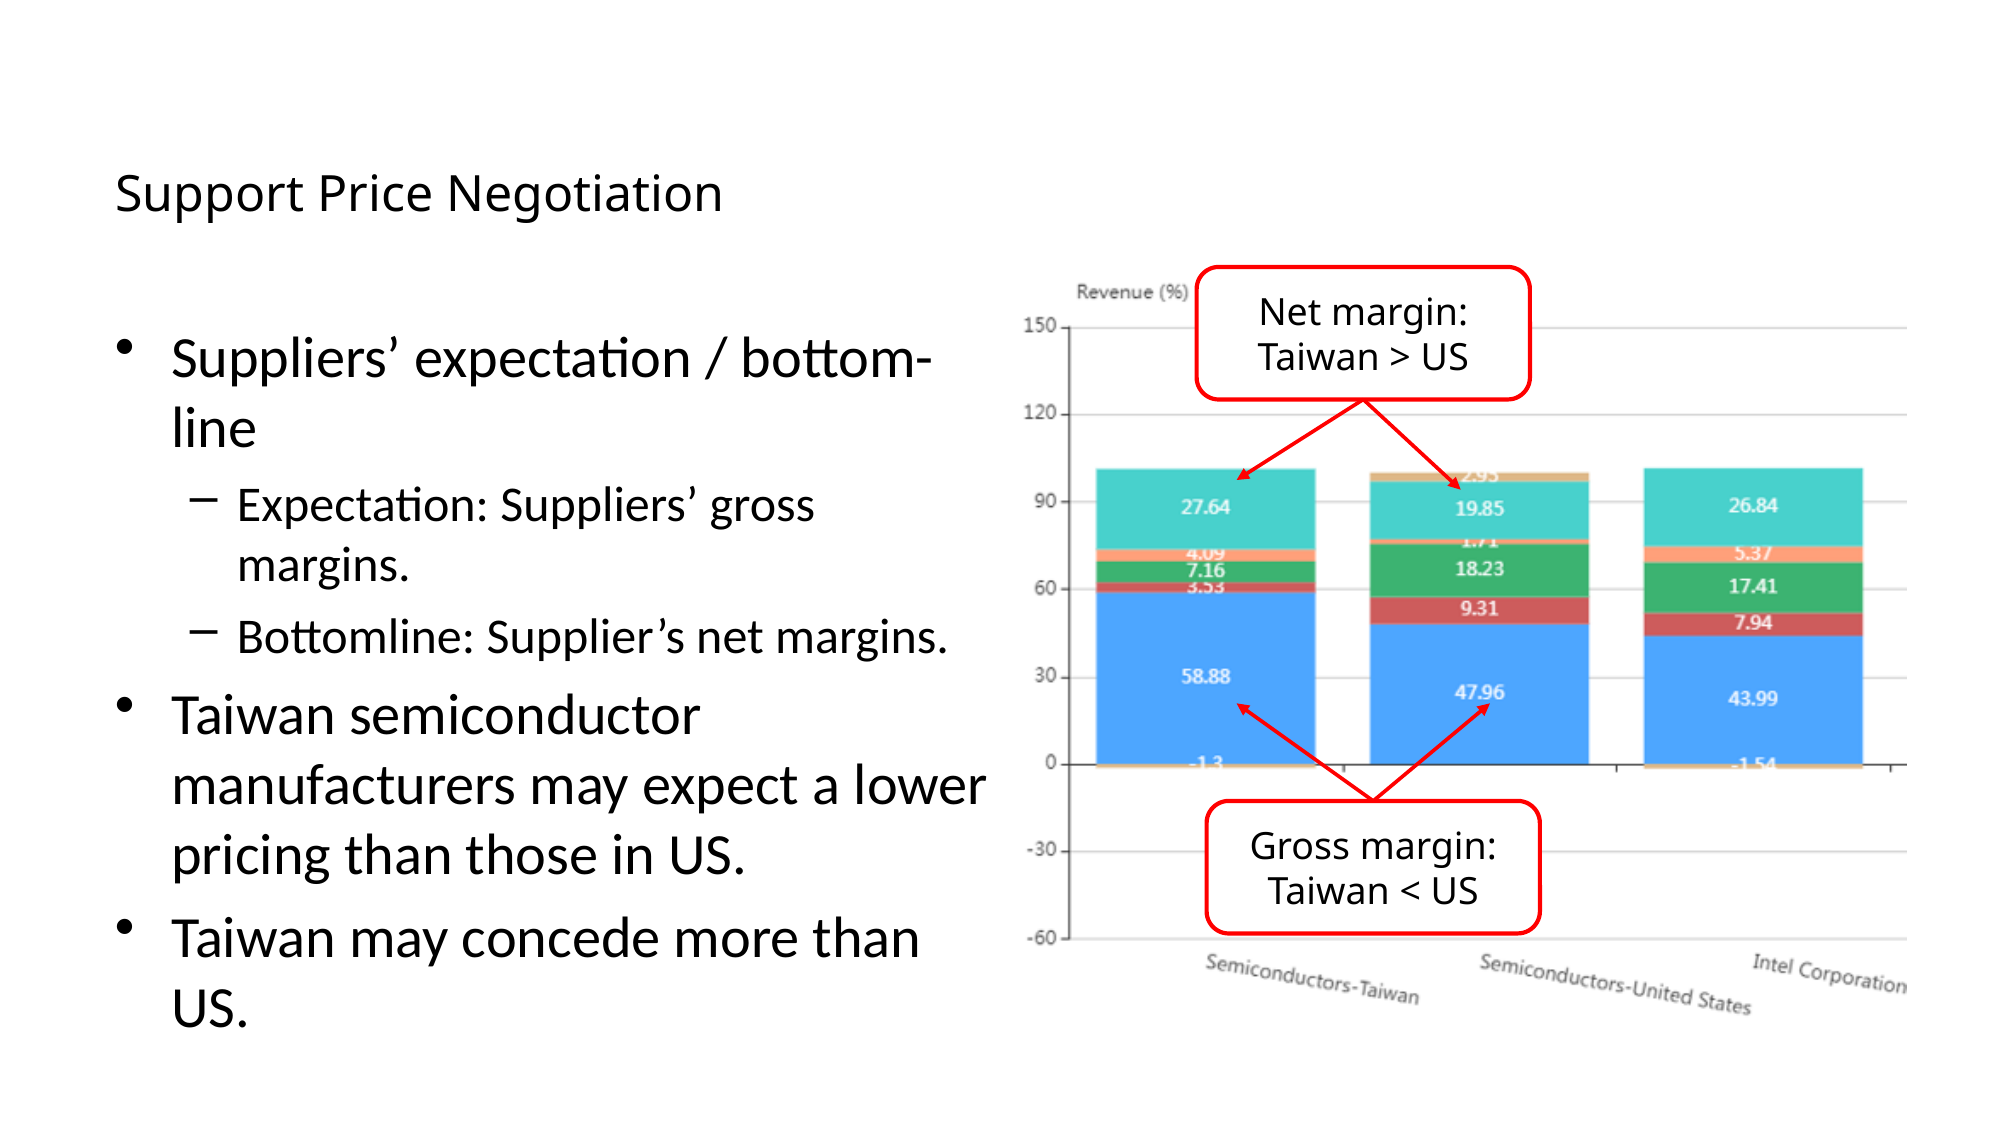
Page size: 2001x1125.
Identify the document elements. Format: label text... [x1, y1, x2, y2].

title Support Price Negotiation [100, 124, 1901, 259]
picture [1014, 263, 1907, 1049]
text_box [1206, 703, 1541, 934]
list Suppliers’ expectation / bottom-line Expectation: Suppliers’ gross margins. Bottomline: Supplier’s net margins. Taiwan semiconductor manufacturers may expect a lower pricing than those in US. Taiwan may concede more than US. [99, 311, 1009, 1042]
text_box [1196, 266, 1531, 490]
